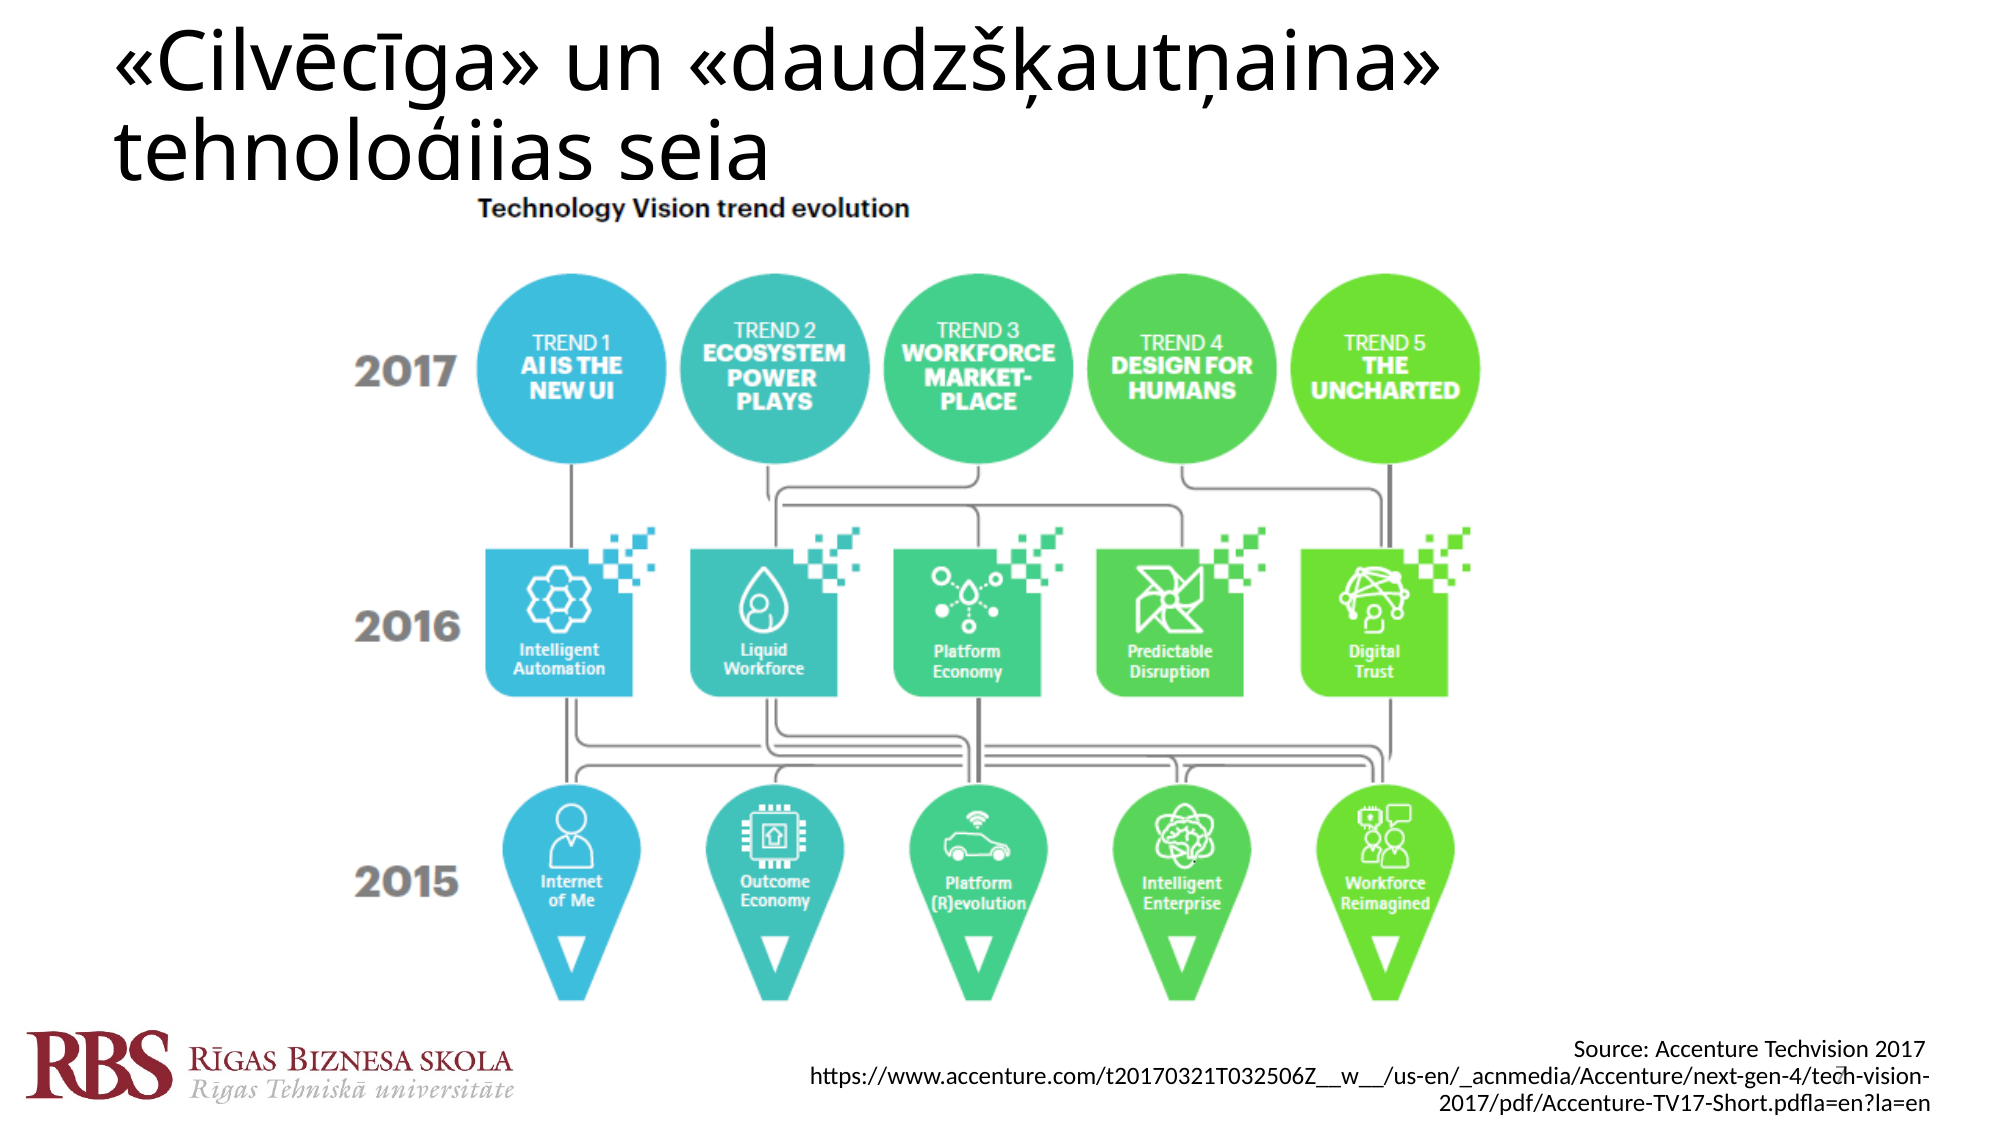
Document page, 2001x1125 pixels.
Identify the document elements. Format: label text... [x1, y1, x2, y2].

text_box Source: Accenture Techvision 2017 https://www.accenture.com/t20170321T032506Z__w__/us-en/_acnmedia/Accenture/next-gen-4/tech-vision-2017/pdf/Accenture-TV17-Short.pdfla=en?la=en [791, 1028, 1947, 1125]
slide_number 7 [1412, 1042, 1863, 1103]
picture [11, 180, 1555, 1118]
title «Cilvēcīga» un «daudzšķautņaina» tehnoloģijas seja [98, 0, 1824, 218]
